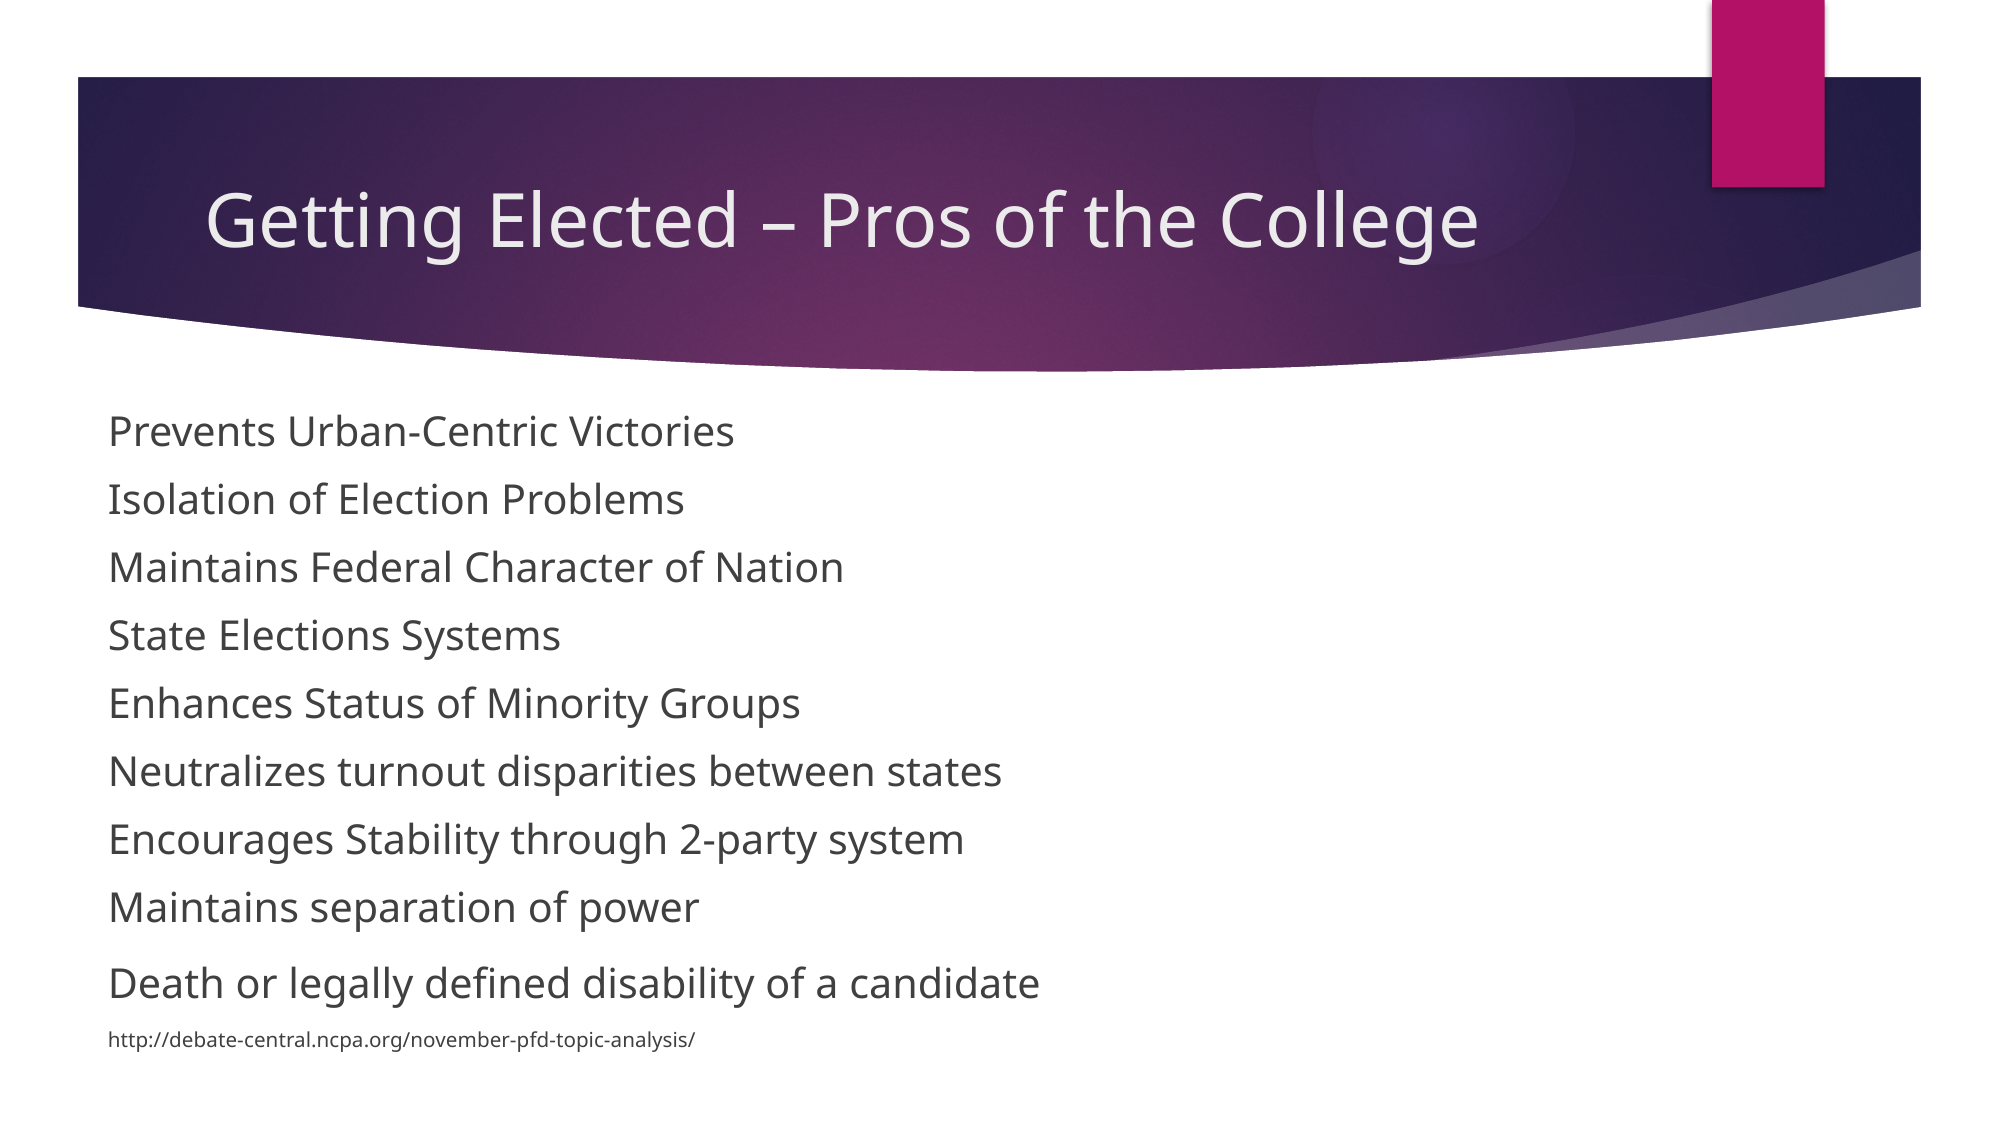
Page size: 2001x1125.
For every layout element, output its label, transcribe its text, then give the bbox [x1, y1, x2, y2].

list Prevents Urban-Centric Victories Isolation of Election Problems Maintains Federal Character of Nation State Elections Systems Enhances Status of Minority Groups Neutralizes turnout disparities between states Encourages Stability through 2-party system Maintains separation of power Death or legally defined disability of a candidate http://debate-central.ncpa.org/november-pfd-topic-analysis/ [92, 397, 1936, 1061]
title Getting Elected – Pros of the College [189, 159, 1627, 276]
